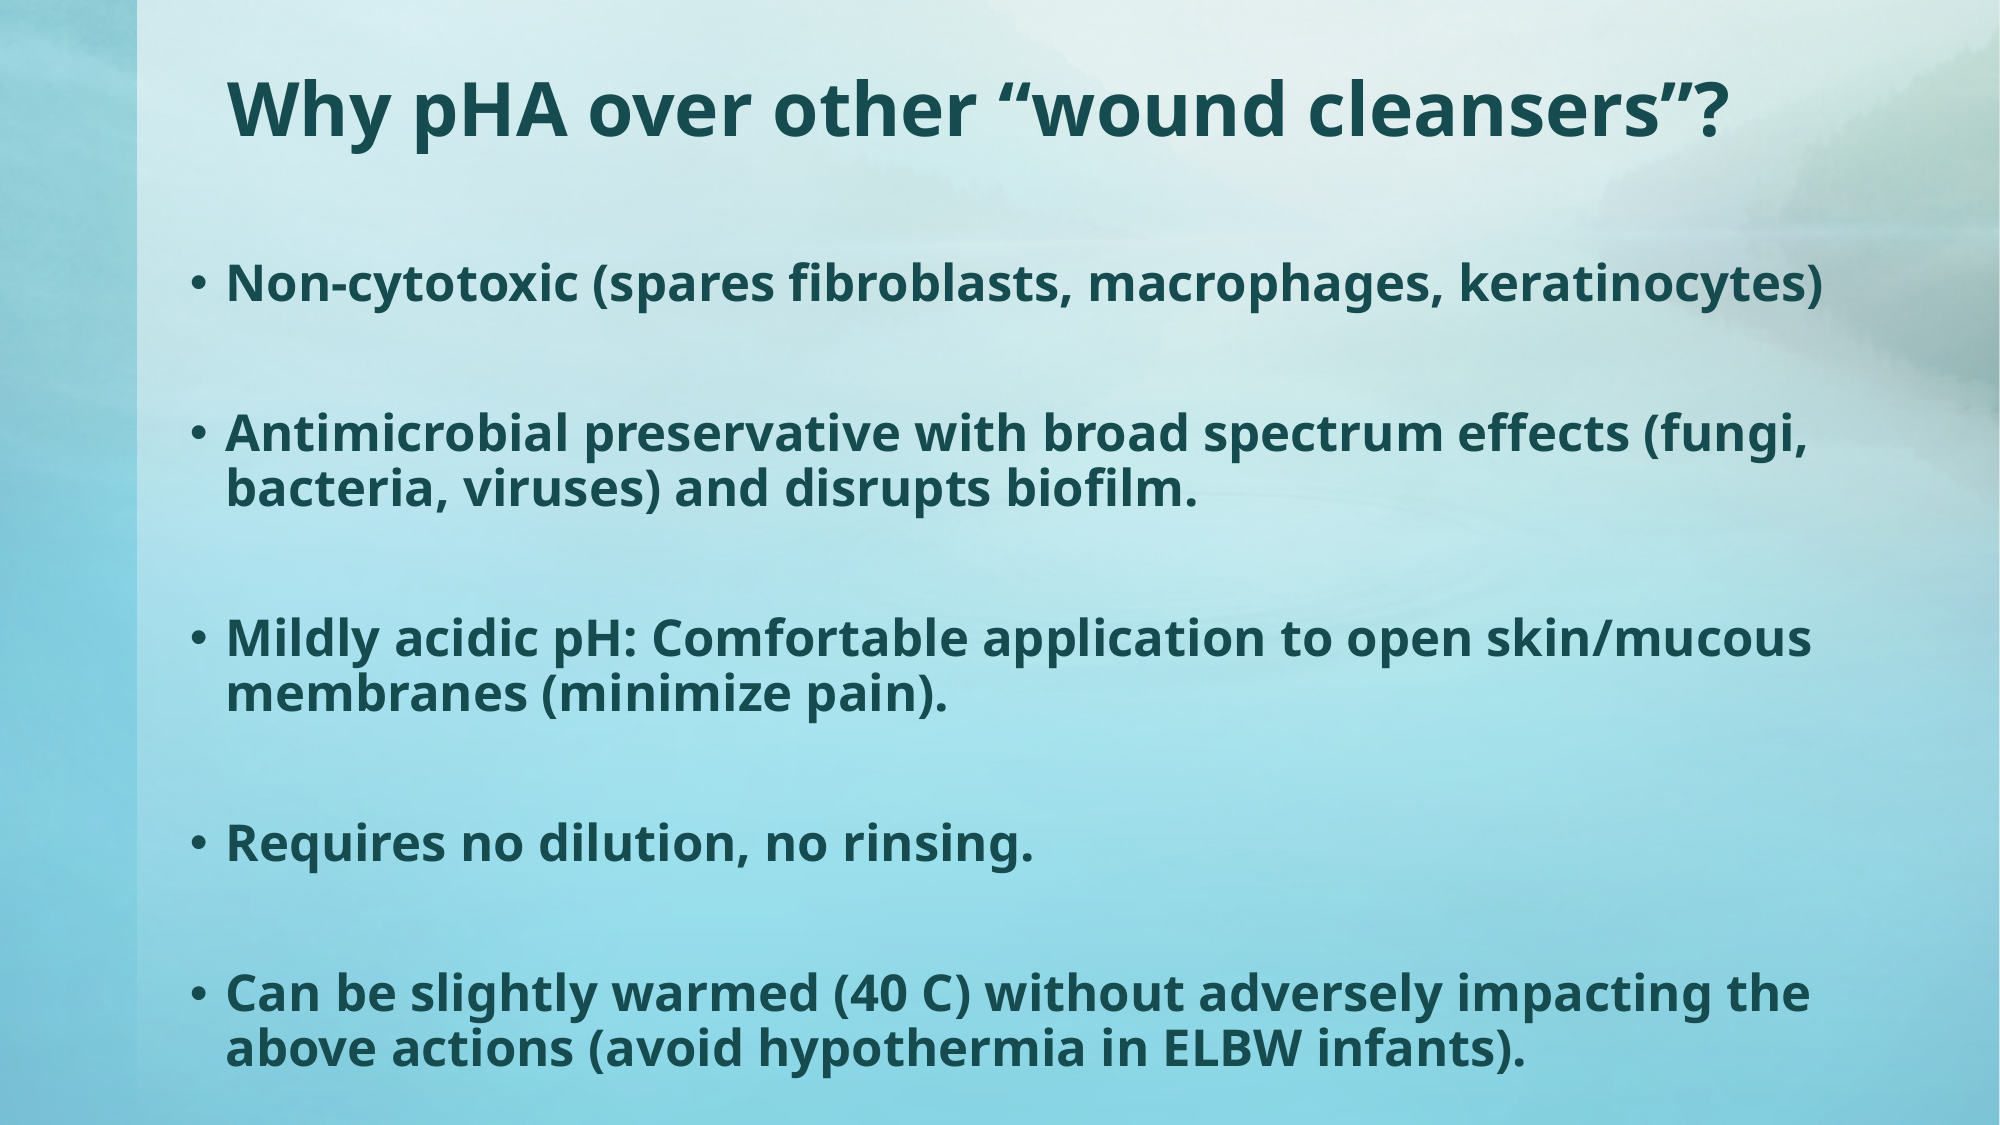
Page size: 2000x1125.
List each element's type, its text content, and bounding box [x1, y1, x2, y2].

list Non-cytotoxic (spares fibroblasts, macrophages, keratinocytes) Antimicrobial preservative with broad spectrum effects (fungi, bacteria, viruses) and disrupts biofilm. Mildly acidic pH: Comfortable application to open skin/mucous membranes (minimize pain). Requires no dilution, no rinsing. Can be slightly warmed (40 C) without adversely impacting the above actions (avoid hypothermia in ELBW infants). [174, 249, 1963, 1088]
picture [0, 0, 2000, 1125]
title Why pHA over other “wound cleansers”? [212, 62, 1788, 249]
